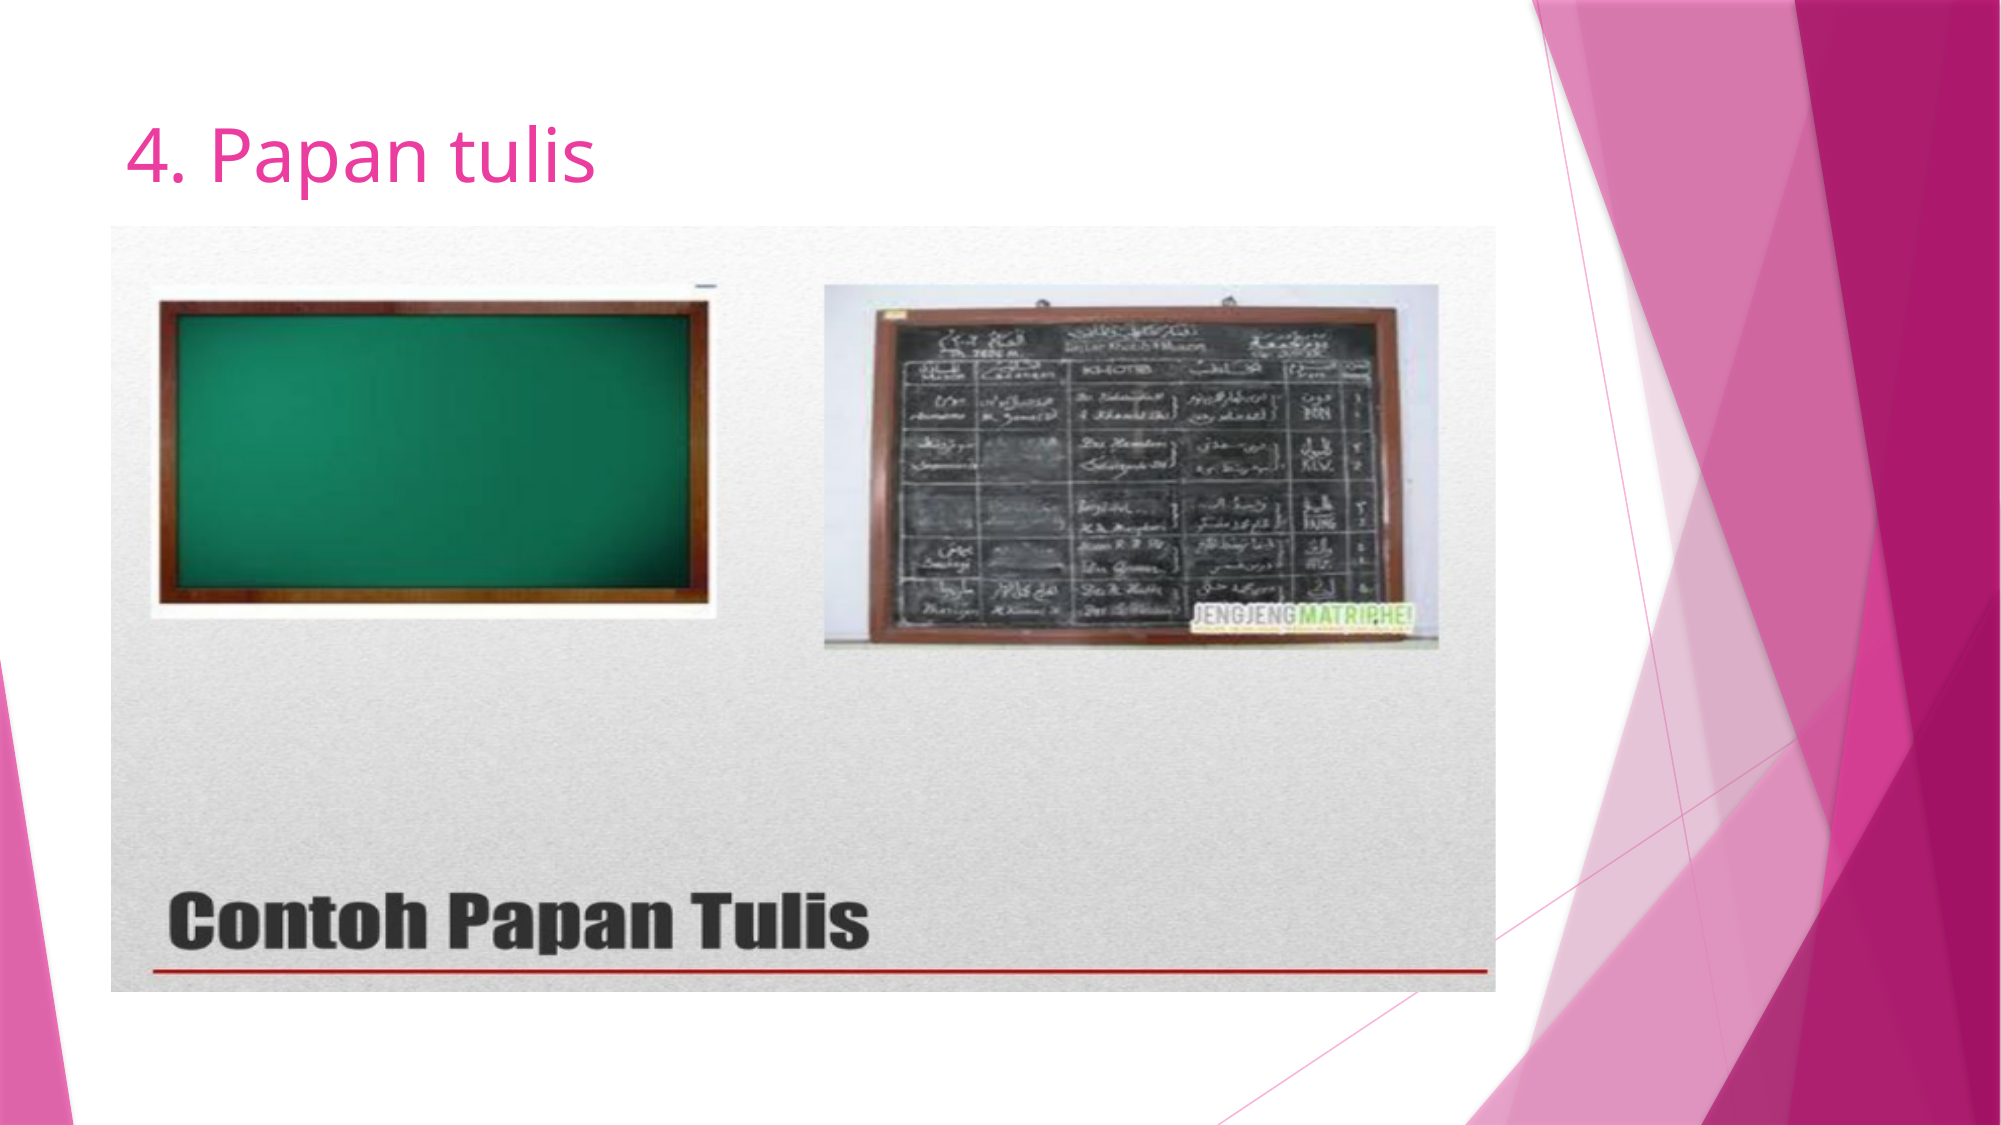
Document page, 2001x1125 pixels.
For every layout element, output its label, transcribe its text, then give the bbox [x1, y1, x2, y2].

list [110, 225, 1497, 992]
title 4. Papan tulis [111, 99, 1522, 317]
